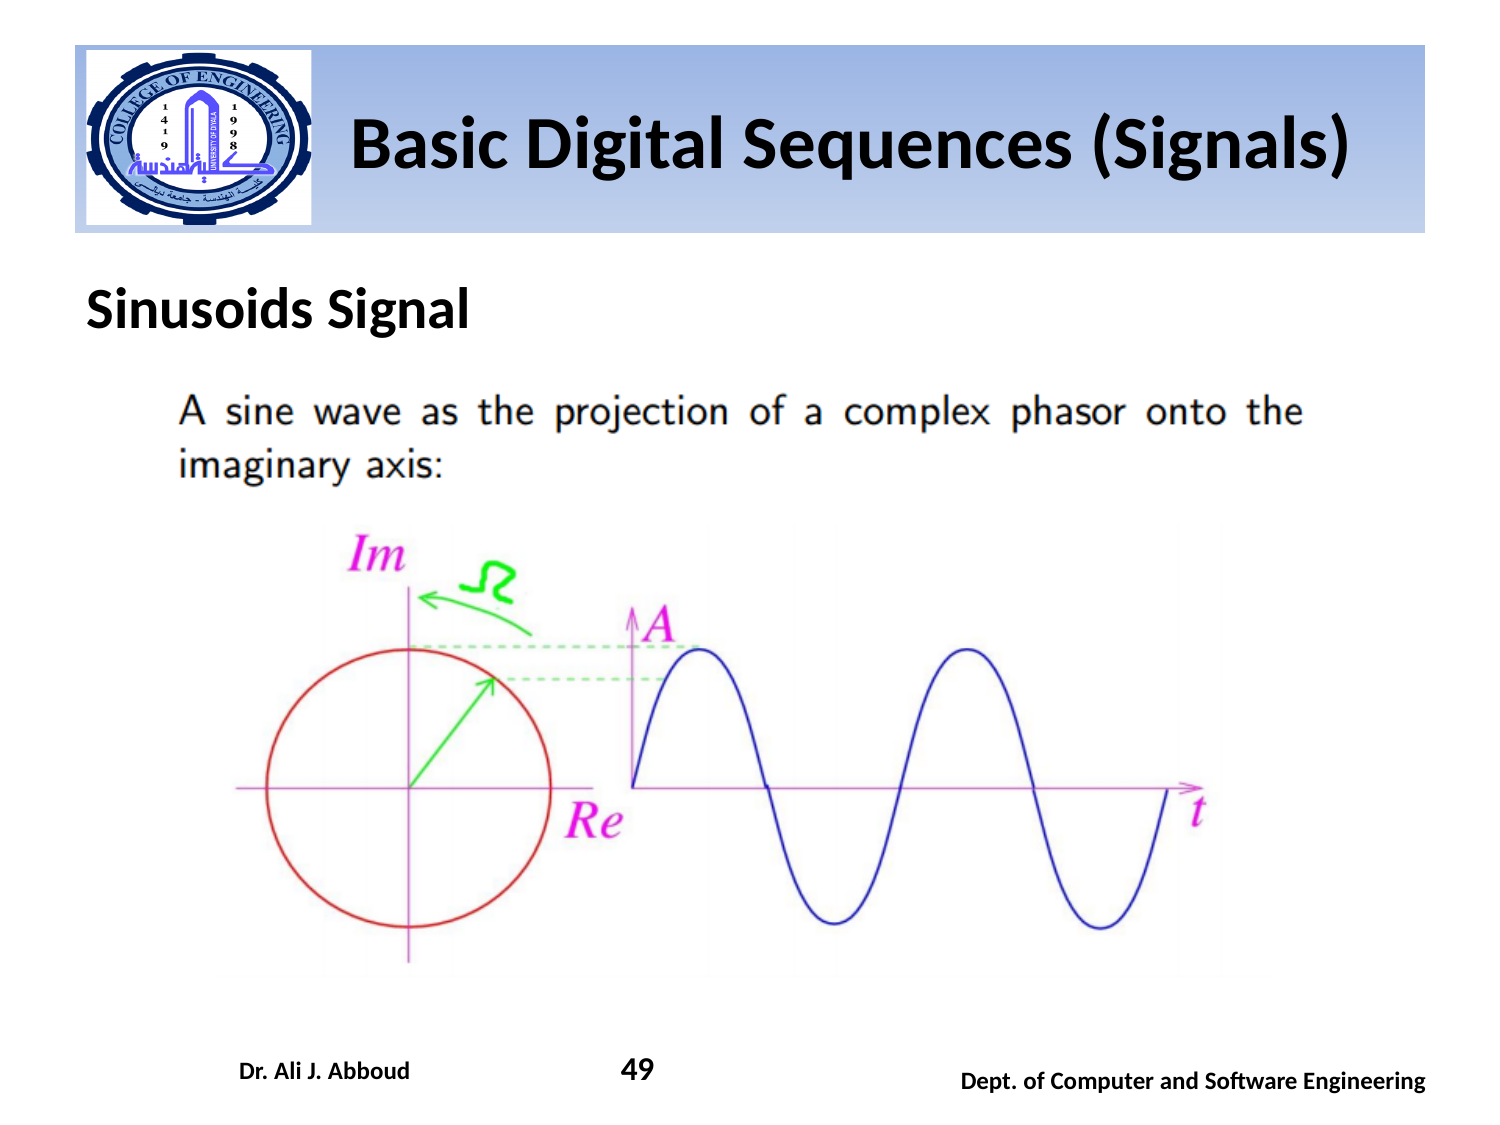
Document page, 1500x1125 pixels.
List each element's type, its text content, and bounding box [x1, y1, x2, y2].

footer Dept. of Computer and Software Engineering [924, 1050, 1463, 1110]
picture [149, 387, 1330, 979]
slide_number 49 [462, 1037, 813, 1098]
text_box Sinusoids Signal [71, 262, 1435, 1050]
text_box Dr. Ali J. Abboud [162, 1039, 488, 1100]
title Basic Digital Sequences (Signals) [75, 45, 1425, 233]
picture [86, 49, 312, 226]
